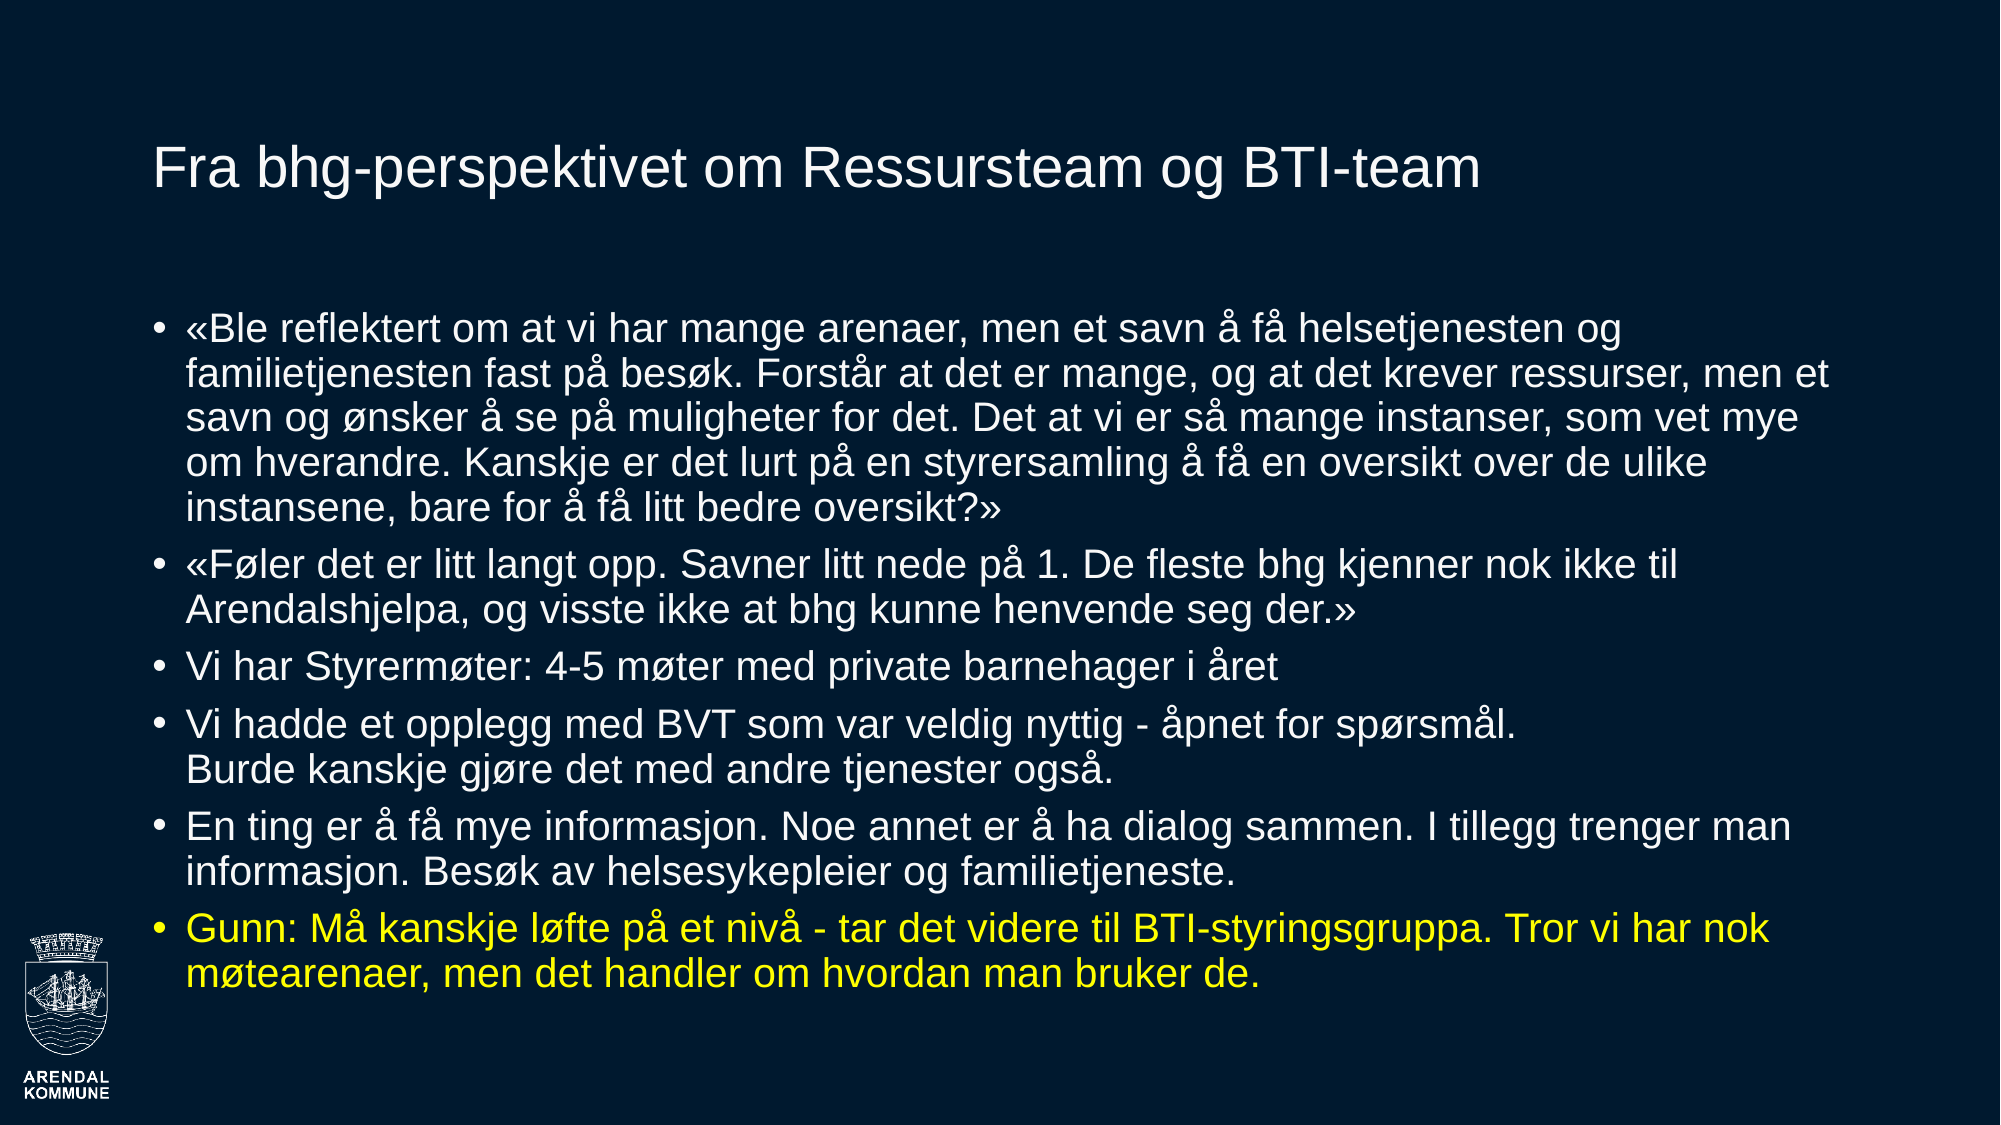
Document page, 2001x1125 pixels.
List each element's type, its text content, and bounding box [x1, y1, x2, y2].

picture [23, 933, 109, 1099]
list «Ble reflektert om at vi har mange arenaer, men et savn å få helsetjenesten og familietjenesten fast på besøk. Forstår at det er mange, og at det krever ressurser, men et savn og ønsker å se på muligheter for det. Det at vi er så mange instanser, som vet mye om hverandre. Kanskje er det lurt på en styrersamling å få en oversikt over de ulike instansene, bare for å få litt bedre oversikt?» «Føler det er litt langt opp. Savner litt nede på 1. De fleste bhg kjenner nok ikke til Arendalshjelpa, og visste ikke at bhg kunne henvende seg der.» Vi har Styrermøter: 4-5 møter med private barnehager i året Vi hadde et opplegg med BVT som var veldig nyttig - åpnet for spørsmål. Burde kanskje gjøre det med andre tjenester også. En ting er å få mye informasjon. Noe annet er å ha dialog sammen. I tillegg trenger man informasjon. Besøk av helsesykepleier og familietjeneste. Gunn: Må kanskje løfte på et nivå - tar det videre til BTI-styringsgruppa. Tror vi har nok møtearenaer, men det handler om hvordan man bruker de. [137, 299, 1863, 1014]
title Fra bhg-perspektivet om Ressursteam og BTI-team [137, 59, 1863, 278]
